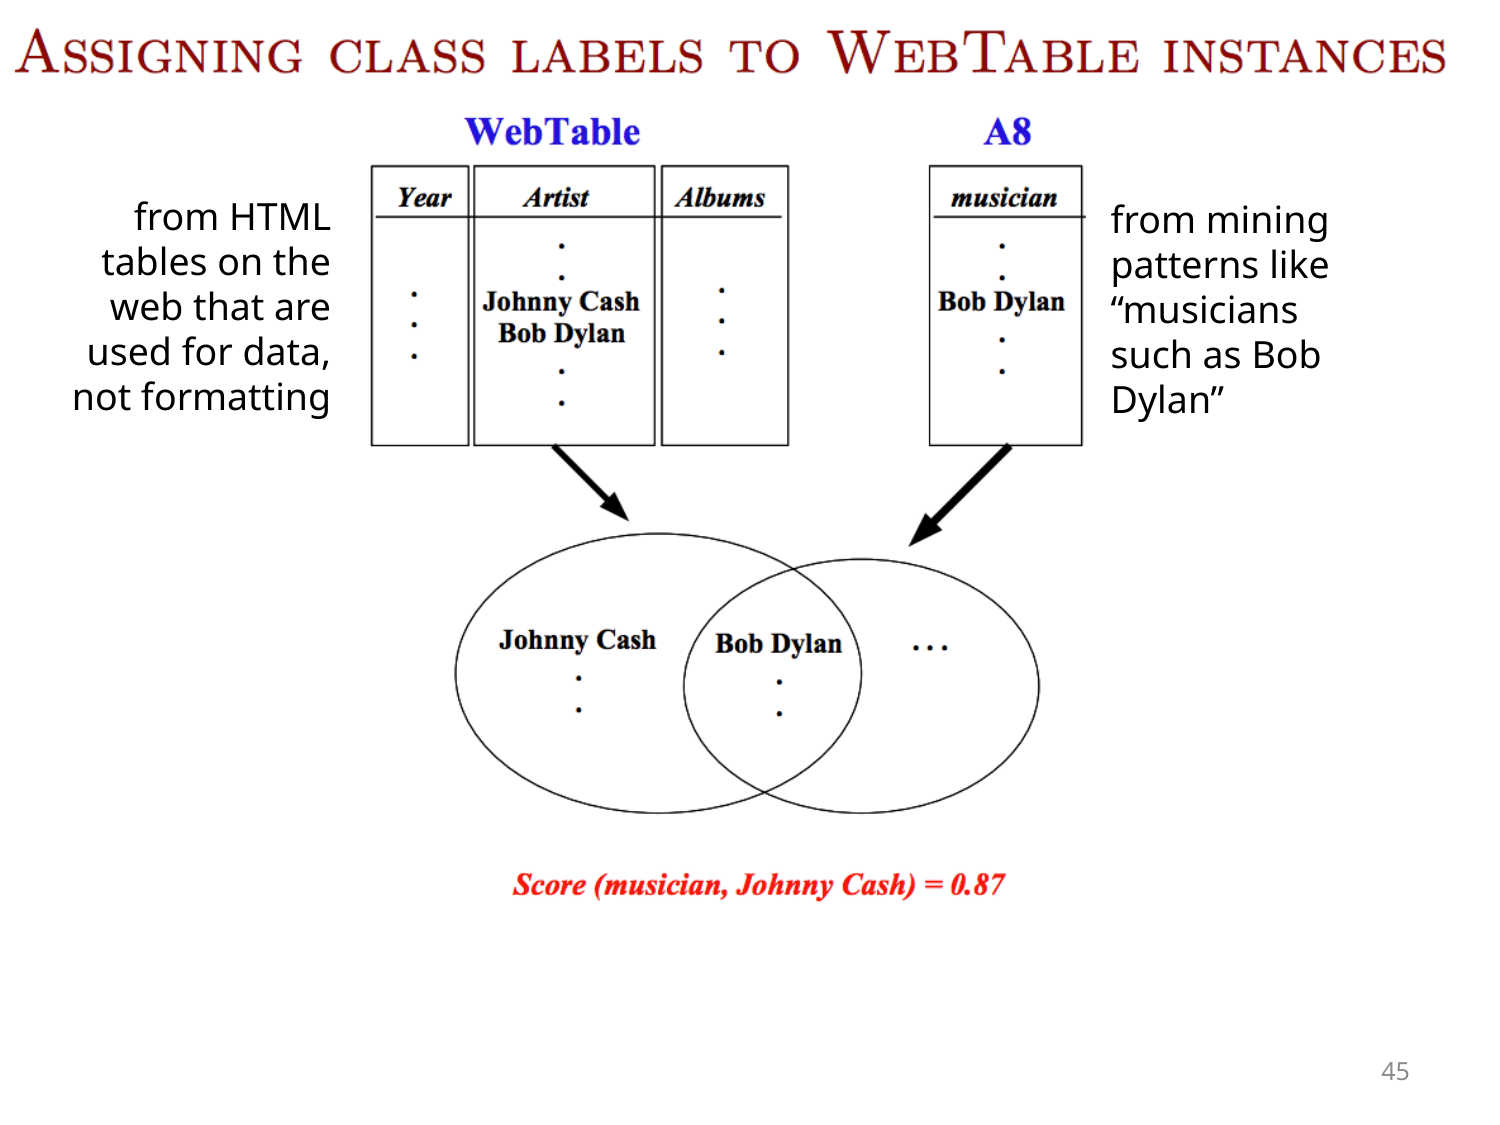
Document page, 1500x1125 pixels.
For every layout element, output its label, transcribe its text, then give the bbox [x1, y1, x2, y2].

slide_number 45 [1074, 1042, 1425, 1103]
picture [0, 0, 1500, 920]
